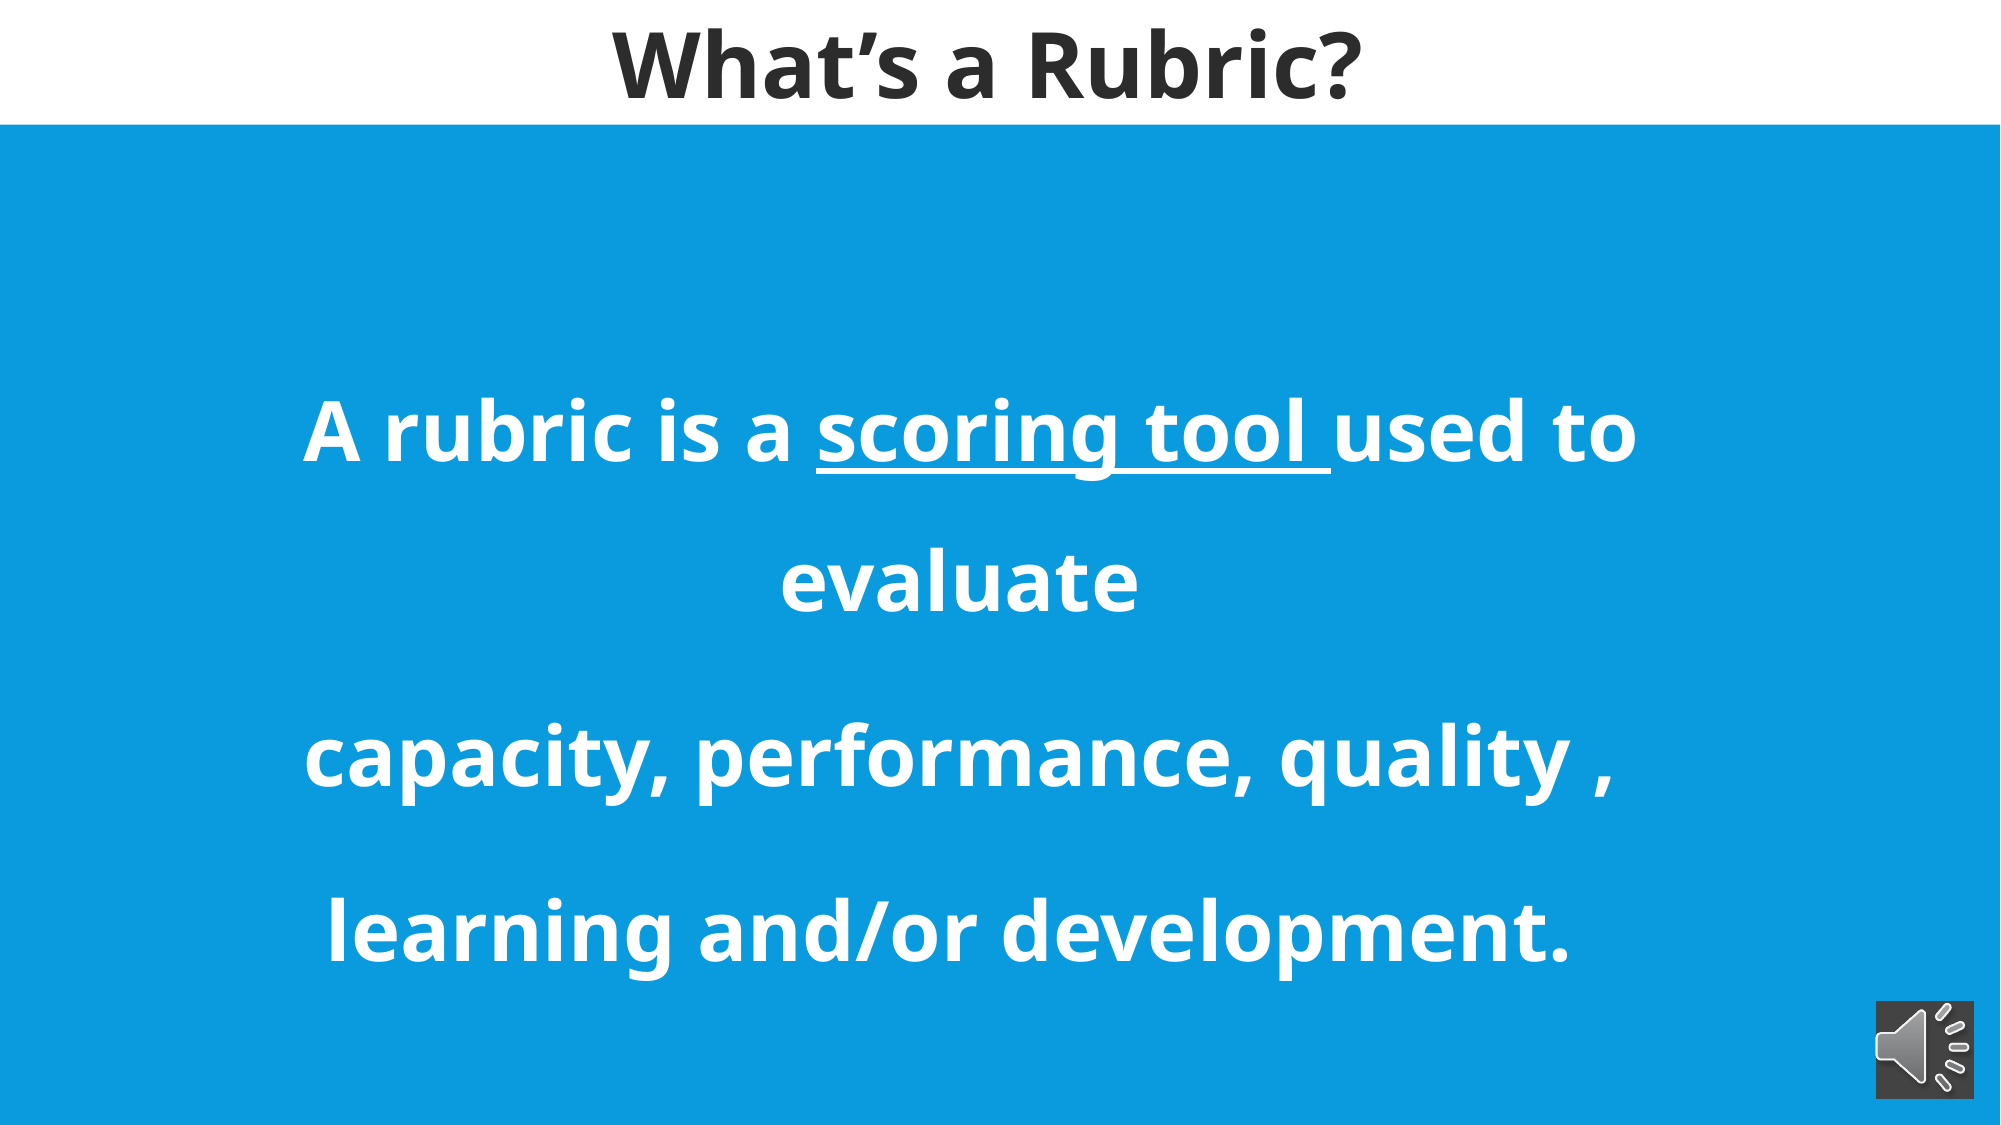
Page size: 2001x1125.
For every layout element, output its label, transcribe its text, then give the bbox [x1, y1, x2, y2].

picture [627, 915, 669, 980]
picture [1144, 740, 1179, 786]
picture [1468, 723, 1480, 734]
picture [549, 741, 560, 785]
picture [961, 740, 1029, 785]
picture [750, 740, 791, 786]
text_box A rubric is a scoring tool used to evaluate capacity, performance, quality , learning and/or development. [103, 321, 1840, 635]
picture [1282, 740, 1324, 805]
picture [403, 740, 444, 805]
picture [404, 915, 444, 961]
picture [453, 740, 493, 786]
picture [948, 915, 976, 960]
picture [1596, 777, 1610, 796]
picture [806, 898, 848, 961]
picture [575, 915, 616, 960]
picture [923, 740, 951, 785]
picture [893, 915, 936, 961]
picture [1236, 777, 1250, 796]
picture [1204, 898, 1215, 960]
picture [350, 740, 390, 786]
picture [549, 898, 561, 909]
picture [1524, 741, 1569, 805]
picture [1004, 898, 1046, 961]
picture [869, 740, 912, 786]
picture [495, 915, 536, 960]
picture [1101, 916, 1146, 960]
picture [1338, 741, 1379, 786]
picture [1488, 731, 1519, 786]
picture [754, 915, 795, 960]
picture [1553, 949, 1566, 961]
picture [1280, 915, 1321, 980]
picture [652, 777, 666, 796]
picture [1187, 740, 1228, 786]
picture [835, 723, 868, 785]
picture [802, 740, 830, 785]
picture [1093, 740, 1134, 785]
picture [700, 740, 741, 805]
picture [1468, 741, 1479, 785]
picture [549, 916, 560, 960]
picture [1412, 915, 1453, 961]
picture [503, 740, 538, 786]
picture [1057, 915, 1098, 961]
picture [549, 723, 561, 734]
picture [1389, 740, 1429, 786]
picture [569, 731, 600, 786]
picture [457, 915, 485, 960]
picture [701, 915, 741, 961]
picture [1333, 915, 1401, 960]
picture [1226, 915, 1269, 961]
picture [1464, 915, 1505, 960]
picture [307, 740, 342, 786]
picture [857, 902, 888, 960]
picture [332, 898, 343, 960]
picture [604, 741, 649, 805]
picture [1443, 723, 1454, 785]
picture [355, 915, 396, 961]
picture [1514, 906, 1545, 961]
picture [1876, 1002, 1973, 1098]
picture [1040, 740, 1080, 786]
text_box What’s a Rubric? [0, 0, 2000, 125]
picture [1151, 915, 1192, 961]
